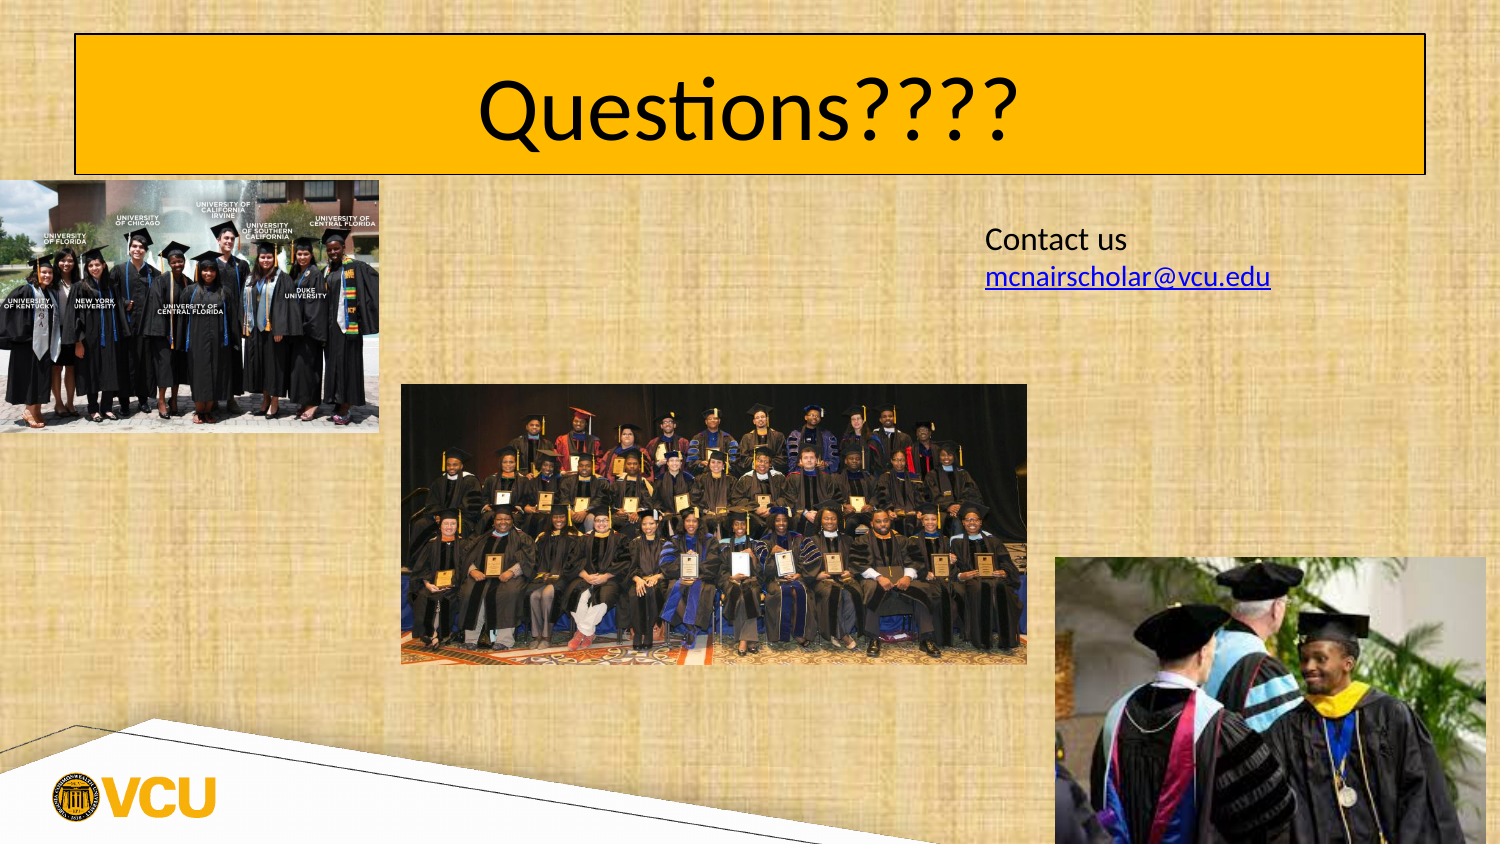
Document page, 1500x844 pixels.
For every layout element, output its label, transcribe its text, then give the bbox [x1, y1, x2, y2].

text_box Contact us mcnairscholar@vcu.edu [970, 201, 1457, 342]
picture [0, 0, 1500, 844]
title Questions???? [75, 33, 1425, 175]
